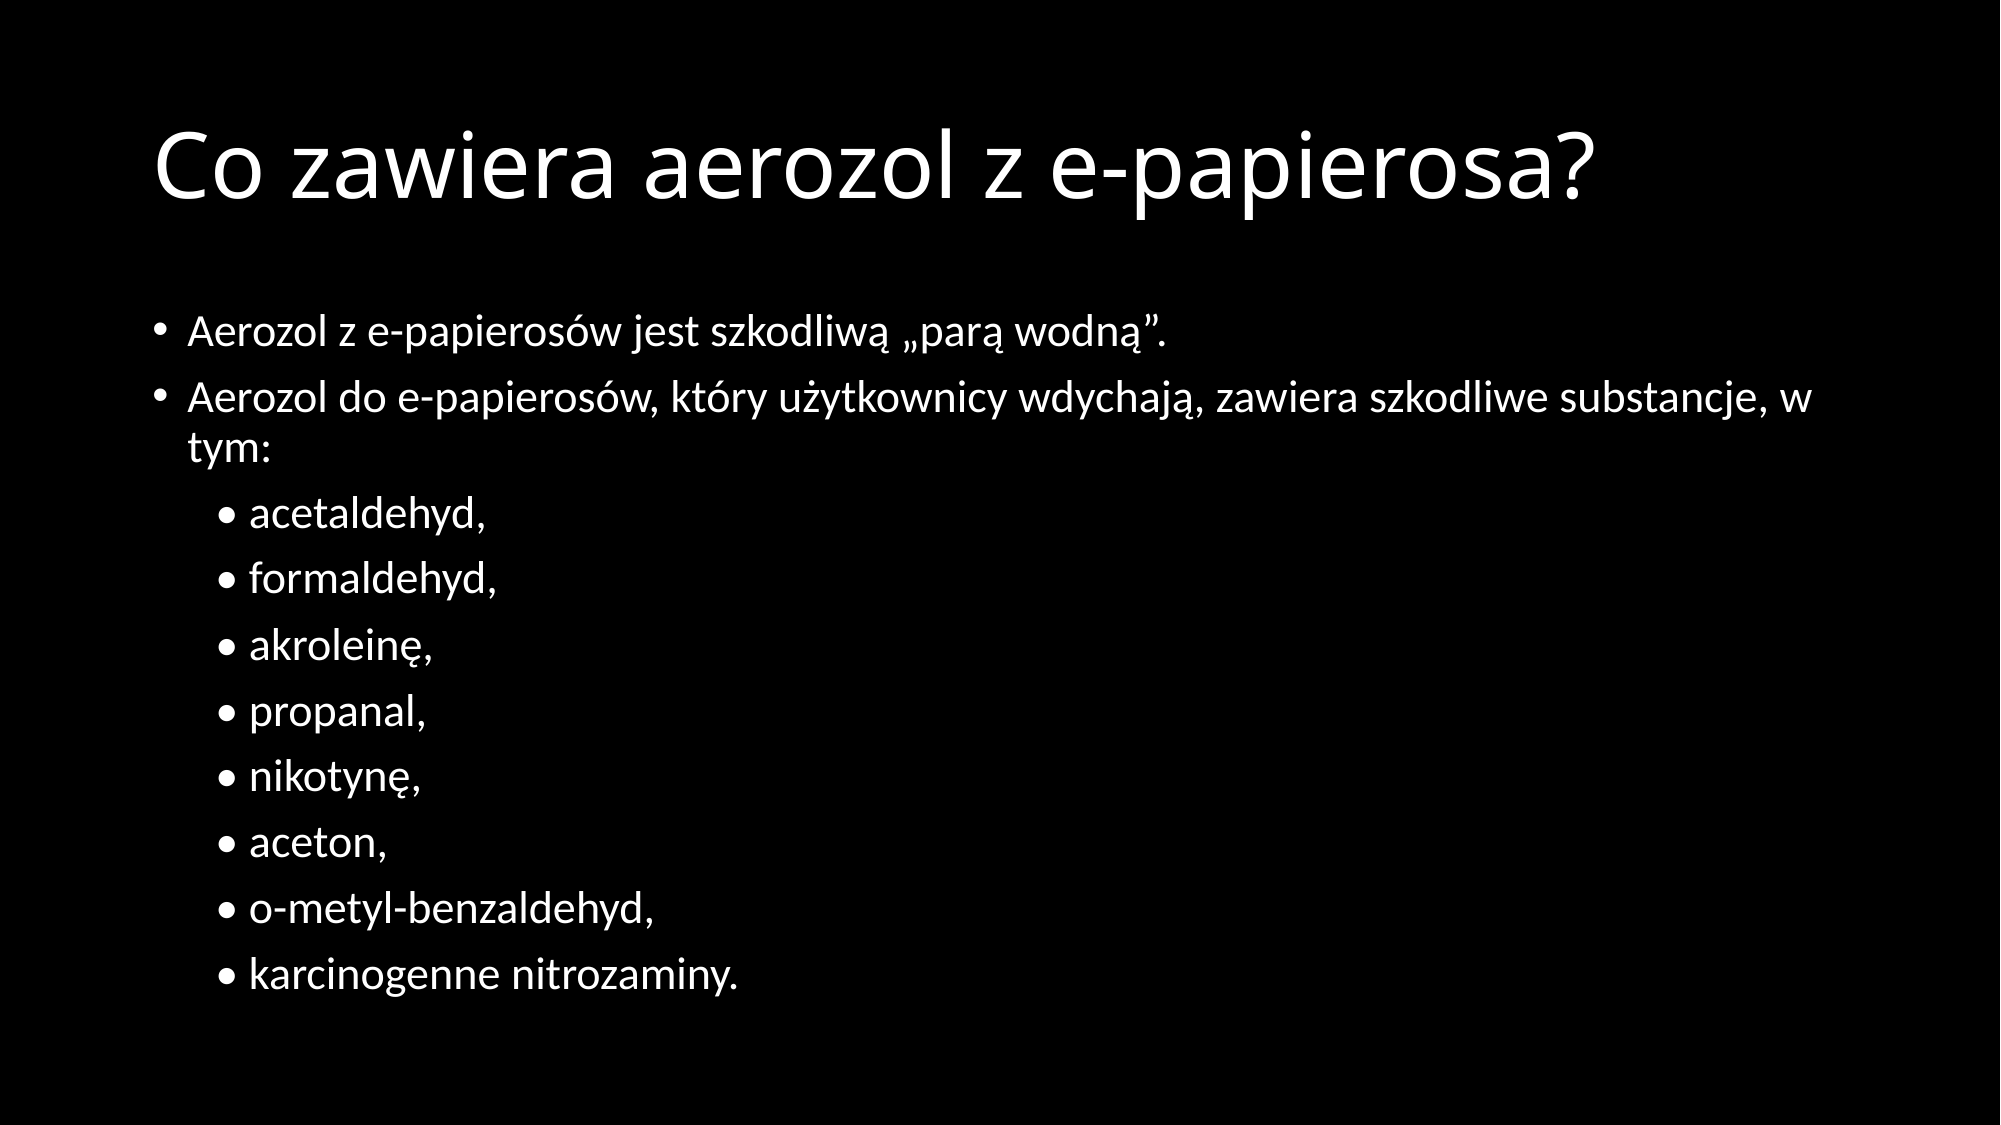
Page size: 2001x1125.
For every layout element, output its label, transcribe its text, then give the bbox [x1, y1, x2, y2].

list Aerozol z e-papierosów jest szkodliwą „parą wodną”. Aerozol do e-papierosów, który użytkownicy wdychają, zawiera szkodliwe substancje, w tym: • acetaldehyd, • formaldehyd, • akroleinę, • propanal, • nikotynę, • aceton, • o-metyl-benzaldehyd, • karcinogenne nitrozaminy. [137, 299, 1863, 1014]
title Co zawiera aerozol z e-papierosa? [137, 59, 1863, 278]
